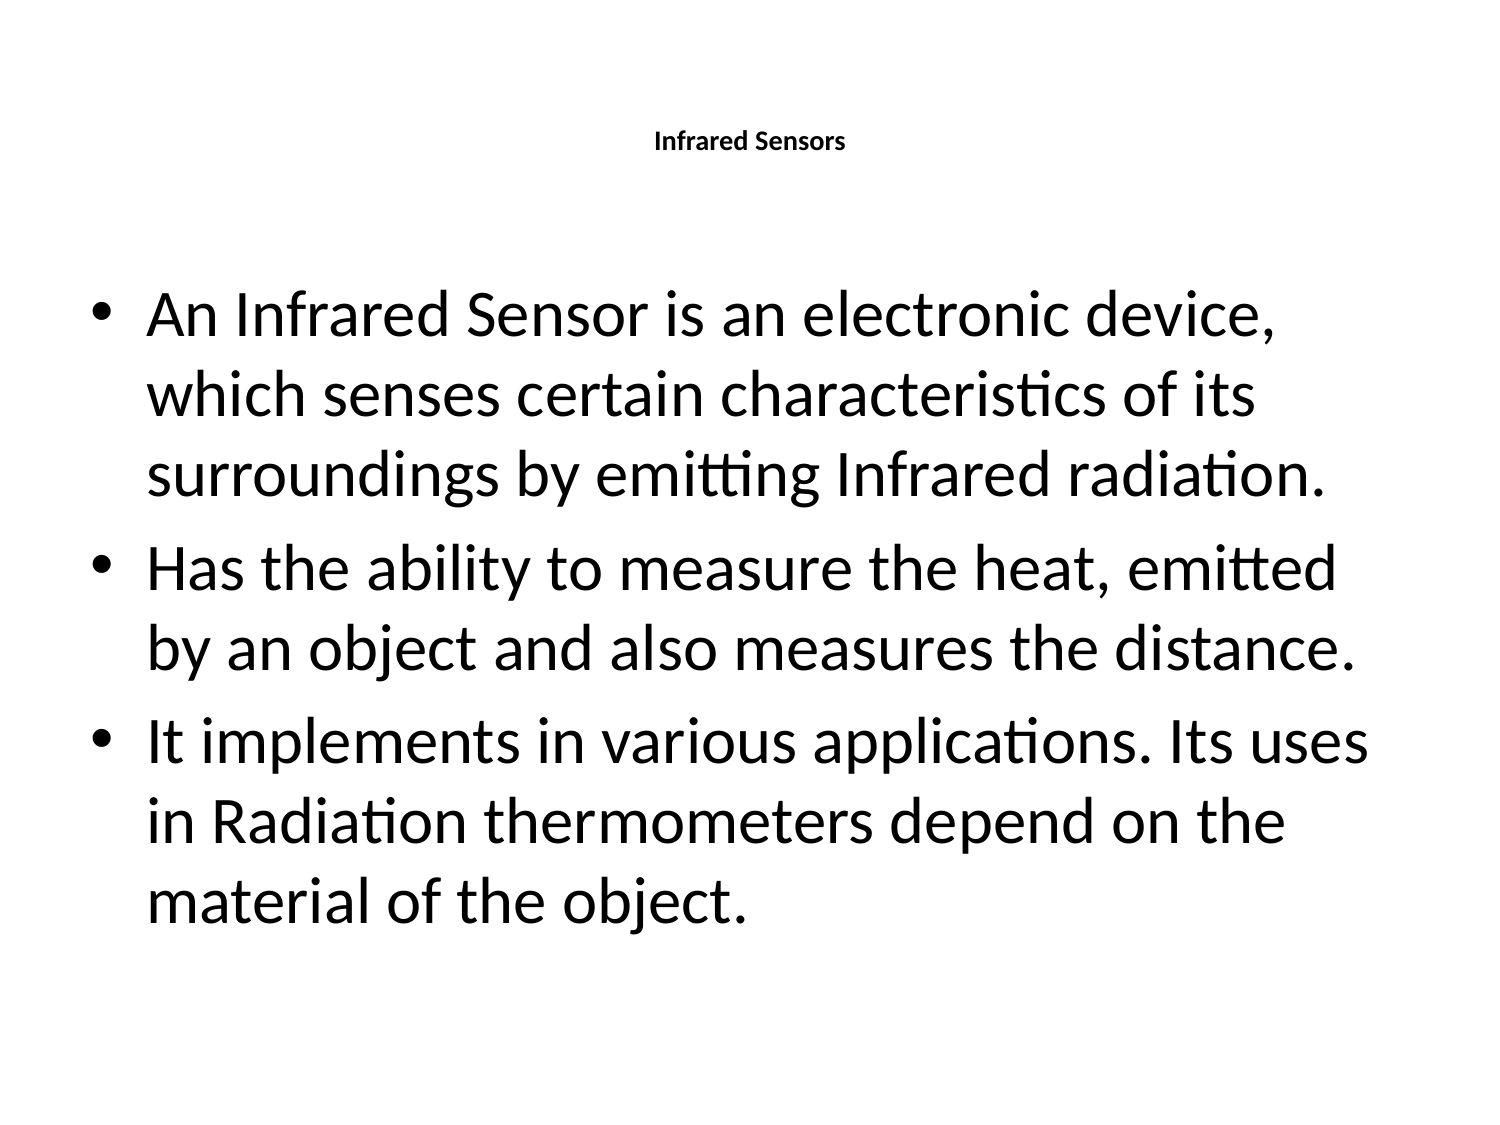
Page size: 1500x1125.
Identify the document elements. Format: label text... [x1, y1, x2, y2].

title Infrared Sensors [75, 45, 1425, 233]
list An Infrared Sensor is an electronic device, which senses certain characteristics of its surroundings by emitting Infrared radiation. Has the ability to measure the heat, emitted by an object and also measures the distance. It implements in various applications. Its uses in Radiation thermometers depend on the material of the object. [75, 262, 1425, 1005]
